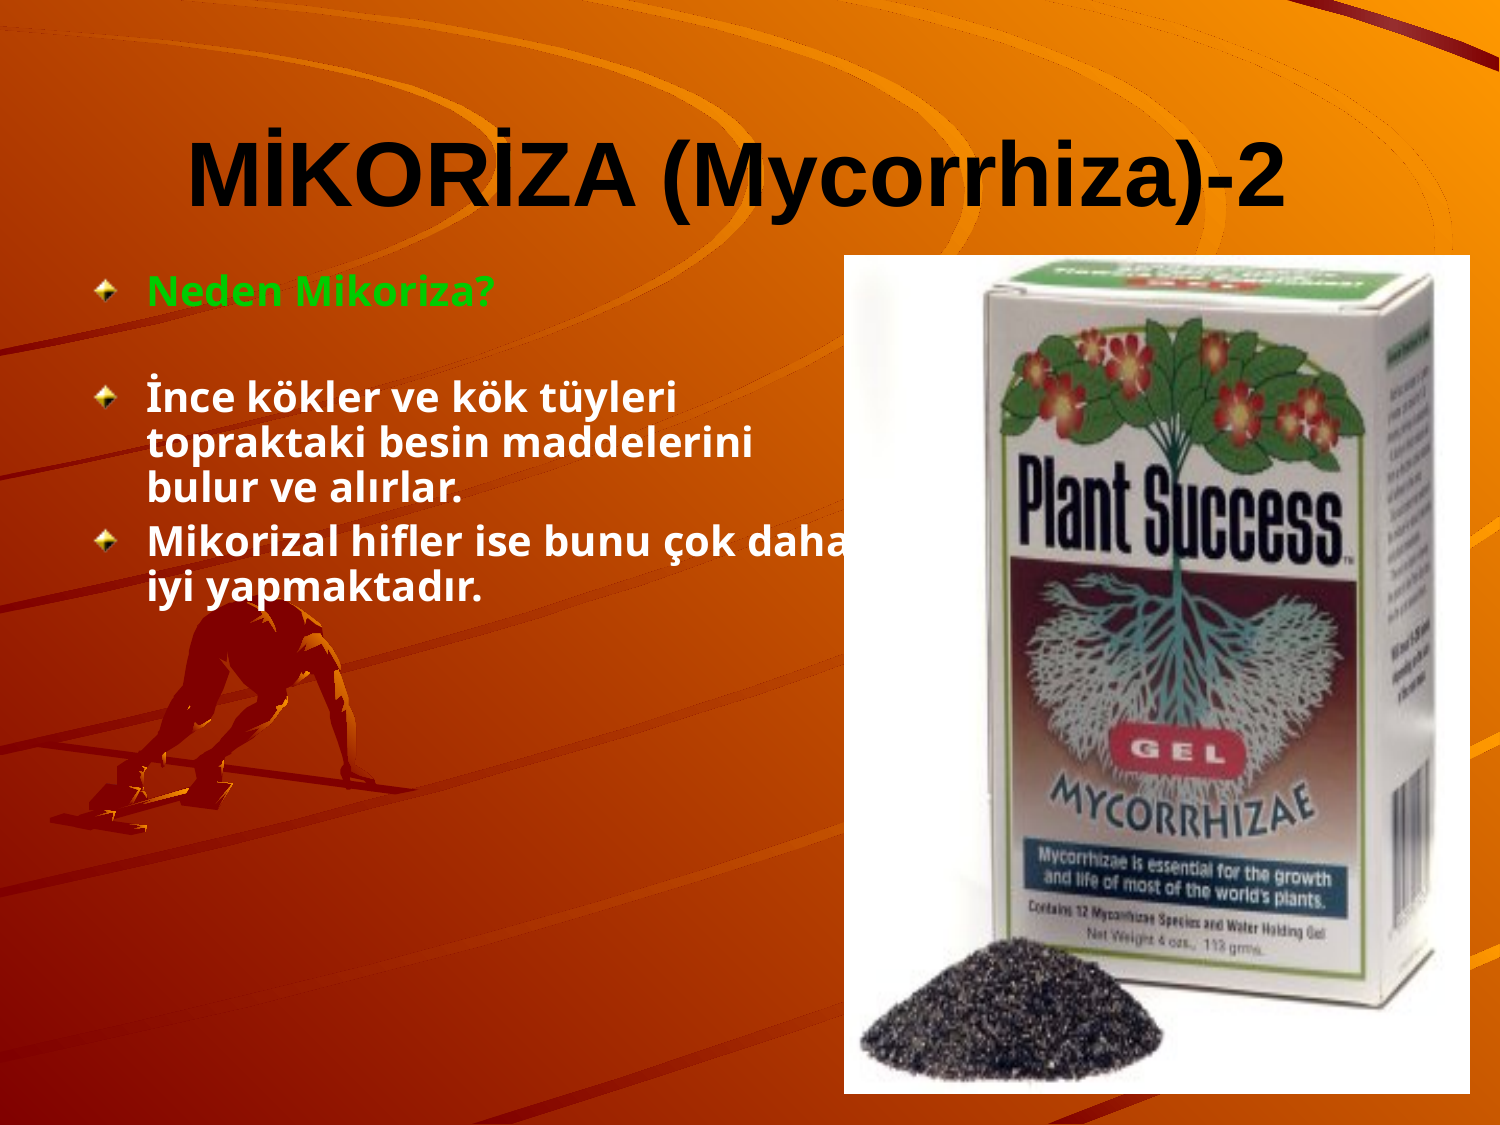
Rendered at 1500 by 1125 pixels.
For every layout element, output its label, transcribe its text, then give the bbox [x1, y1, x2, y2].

picture [844, 255, 1470, 1095]
list Neden Mikoriza? İnce kökler ve kök tüyleri topraktaki besin maddelerini bulur ve alırlar. Mikorizal hifler ise bunu çok daha iyi yapmaktadır. [74, 262, 839, 1095]
picture [90, 525, 120, 555]
title MİKORİZA (Mycorrhiza)-2 [74, 25, 1426, 233]
picture [90, 381, 120, 412]
picture [90, 275, 120, 305]
